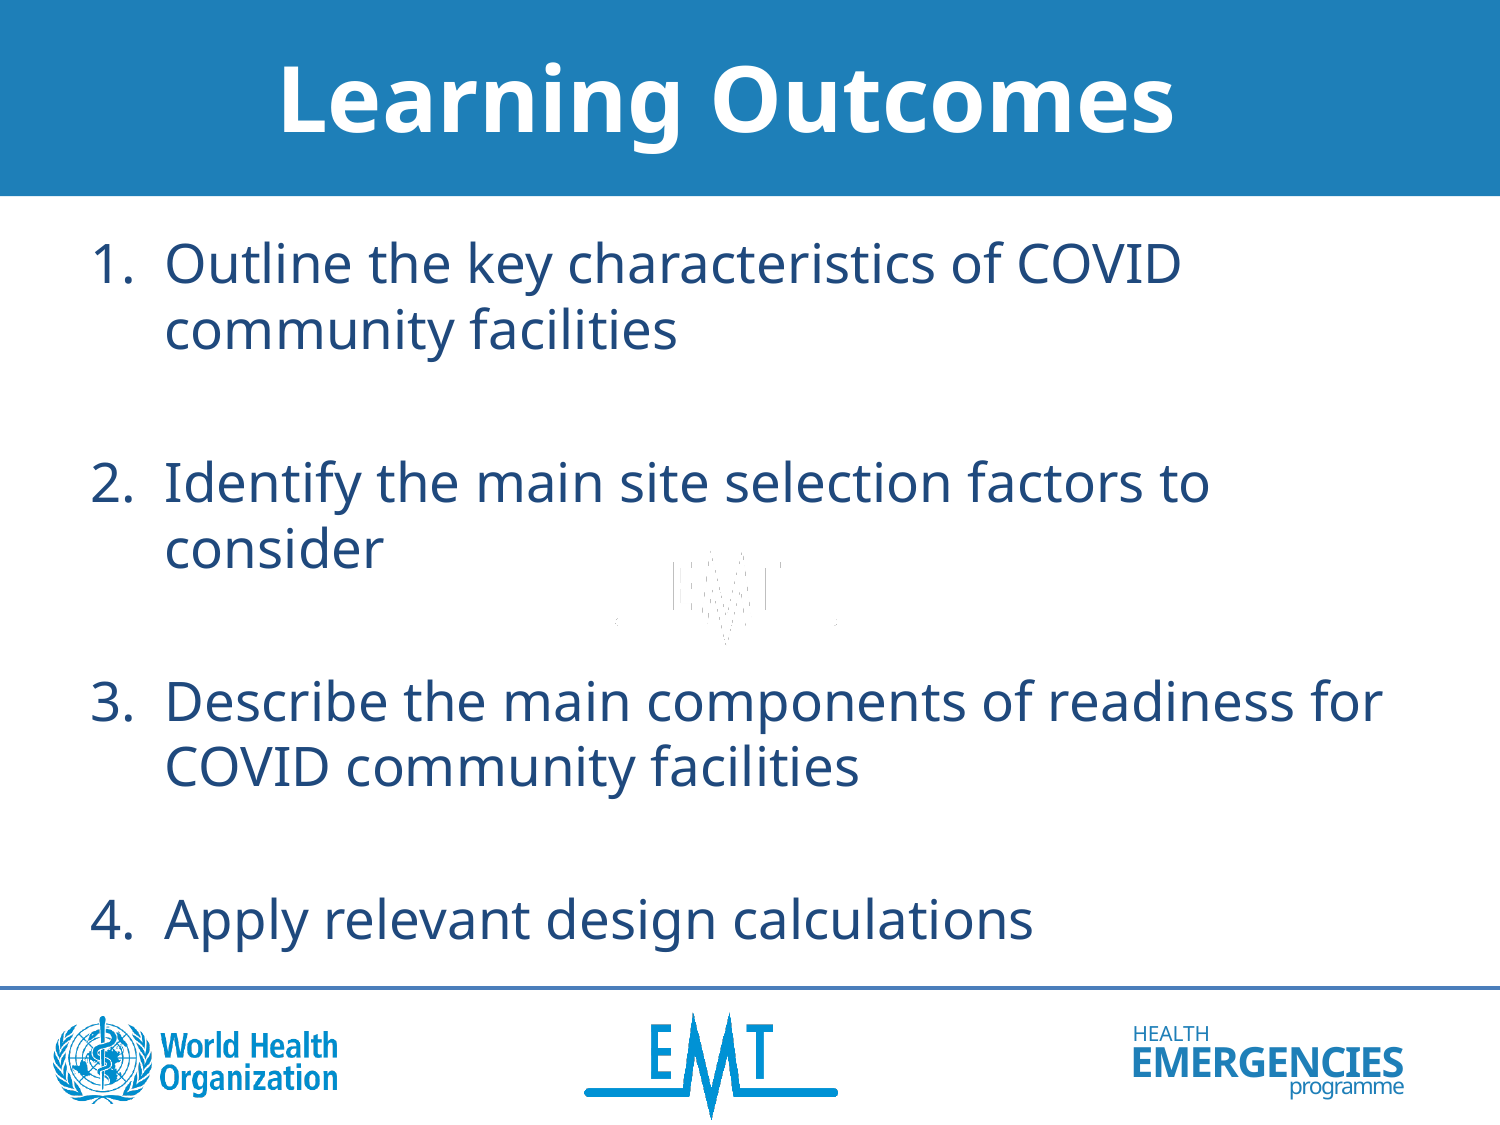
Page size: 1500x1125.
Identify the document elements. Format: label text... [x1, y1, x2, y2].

list Outline the key characteristics of COVID community facilities Identify the main site selection factors to consider Describe the main components of readiness for COVID community facilities Apply relevant design calculations [75, 221, 1425, 965]
picture [584, 1011, 838, 1089]
title Learning Outcomes [51, 30, 1402, 161]
picture [96, 1099, 109, 1104]
picture [584, 1060, 710, 1120]
picture [53, 1016, 100, 1086]
picture [84, 1059, 91, 1070]
picture [53, 1069, 95, 1104]
picture [105, 1033, 110, 1042]
picture [90, 1034, 100, 1046]
picture [130, 1074, 135, 1083]
picture [615, 550, 838, 646]
picture [105, 1016, 337, 1104]
picture [113, 1045, 120, 1051]
picture [713, 1062, 838, 1120]
picture [79, 1070, 129, 1096]
